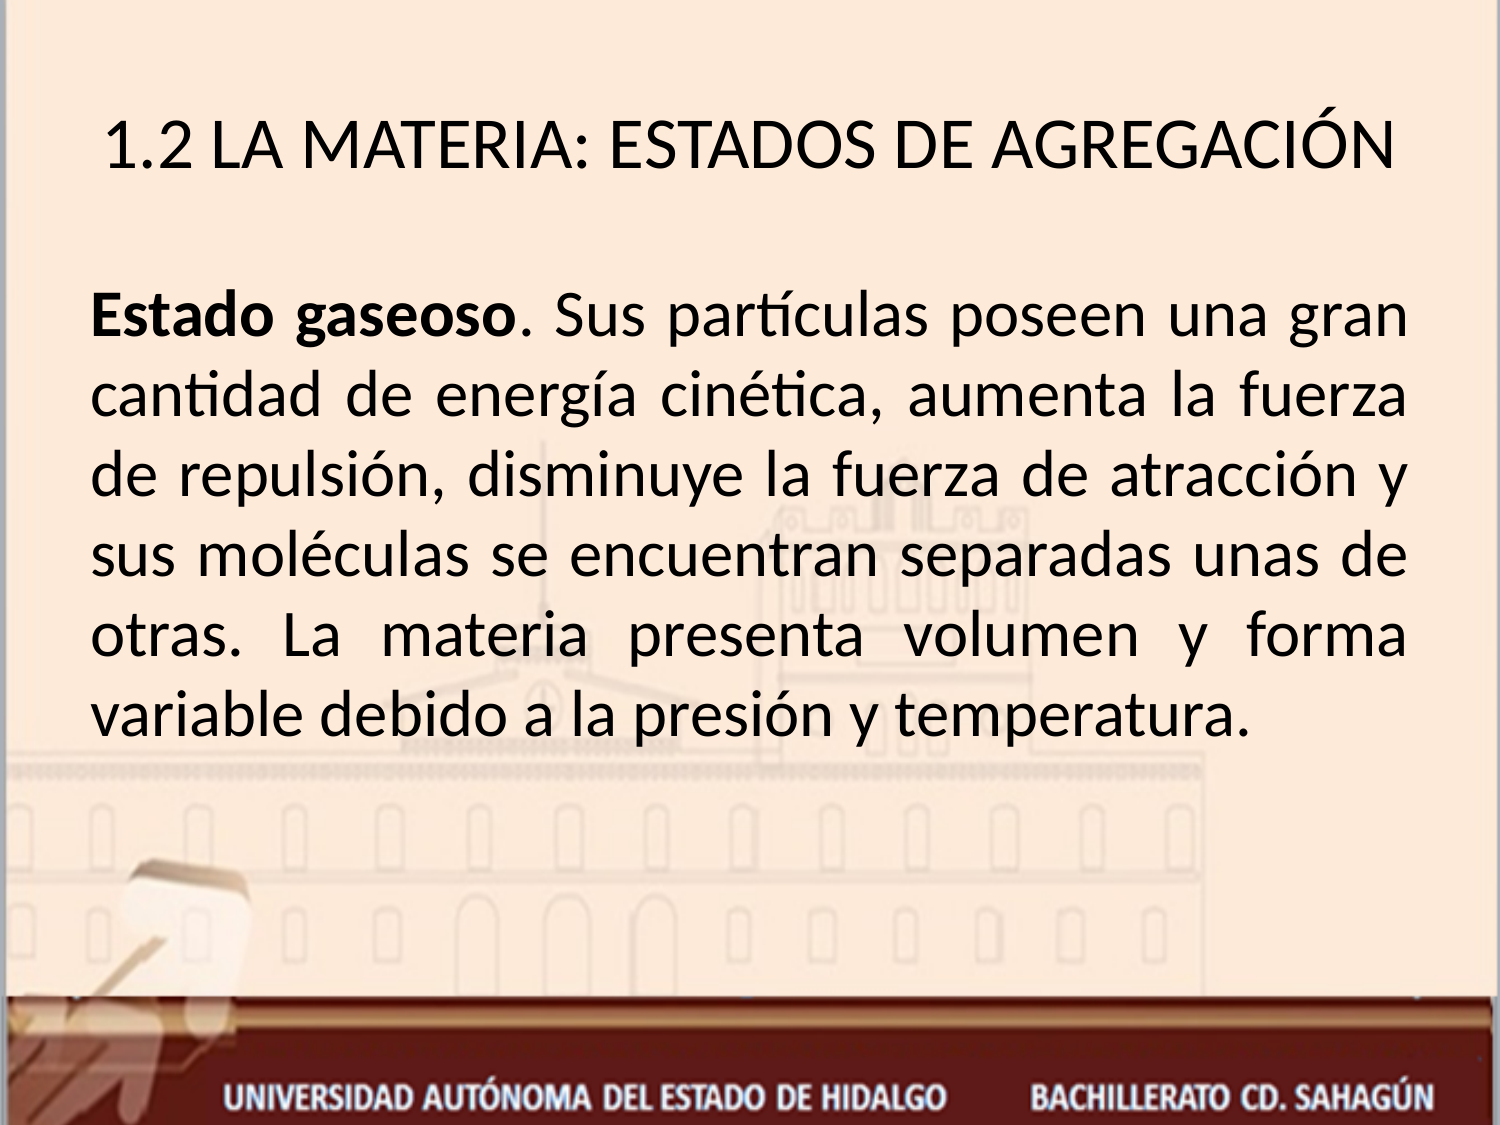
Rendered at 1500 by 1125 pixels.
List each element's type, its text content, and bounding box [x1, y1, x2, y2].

picture [0, 0, 1500, 1125]
title 1.2 LA MATERIA: ESTADOS DE AGREGACIÓN [75, 45, 1425, 233]
list Estado gaseoso. Sus partículas poseen una gran cantidad de energía cinética, aumenta la fuerza de repulsión, disminuye la fuerza de atracción y sus moléculas se encuentran separadas unas de otras. La materia presenta volumen y forma variable debido a la presión y temperatura. [75, 262, 1425, 1005]
